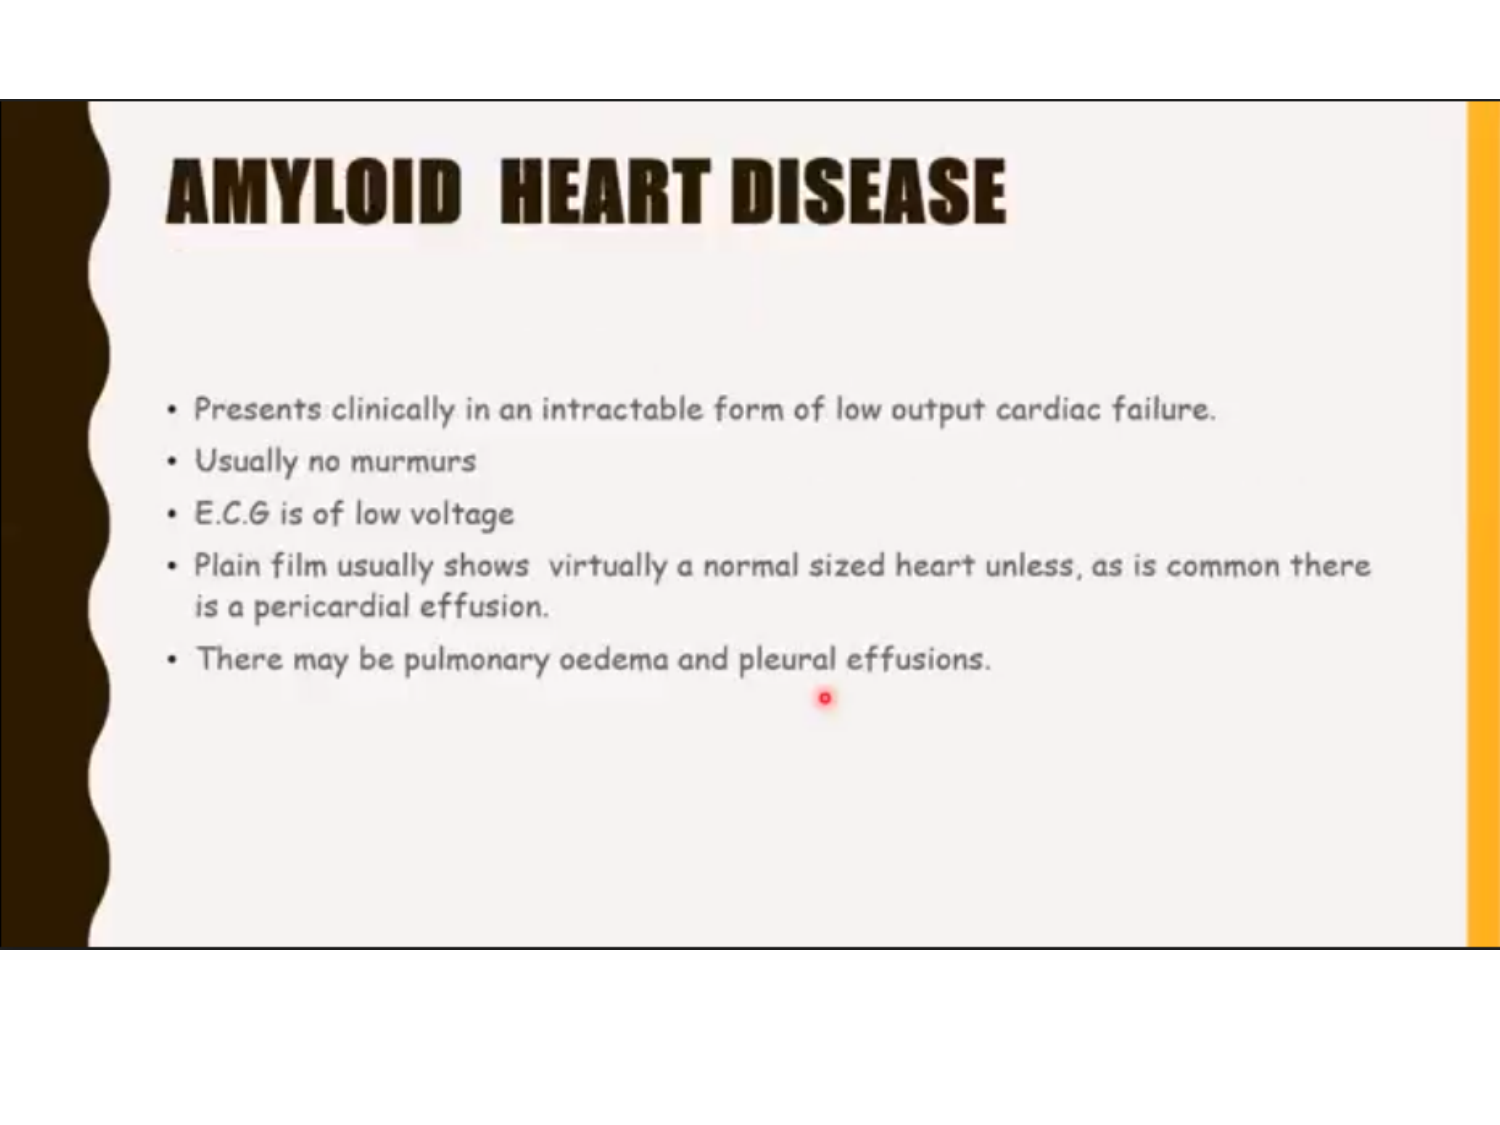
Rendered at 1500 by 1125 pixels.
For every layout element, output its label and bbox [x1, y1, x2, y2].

picture [0, 99, 1500, 951]
